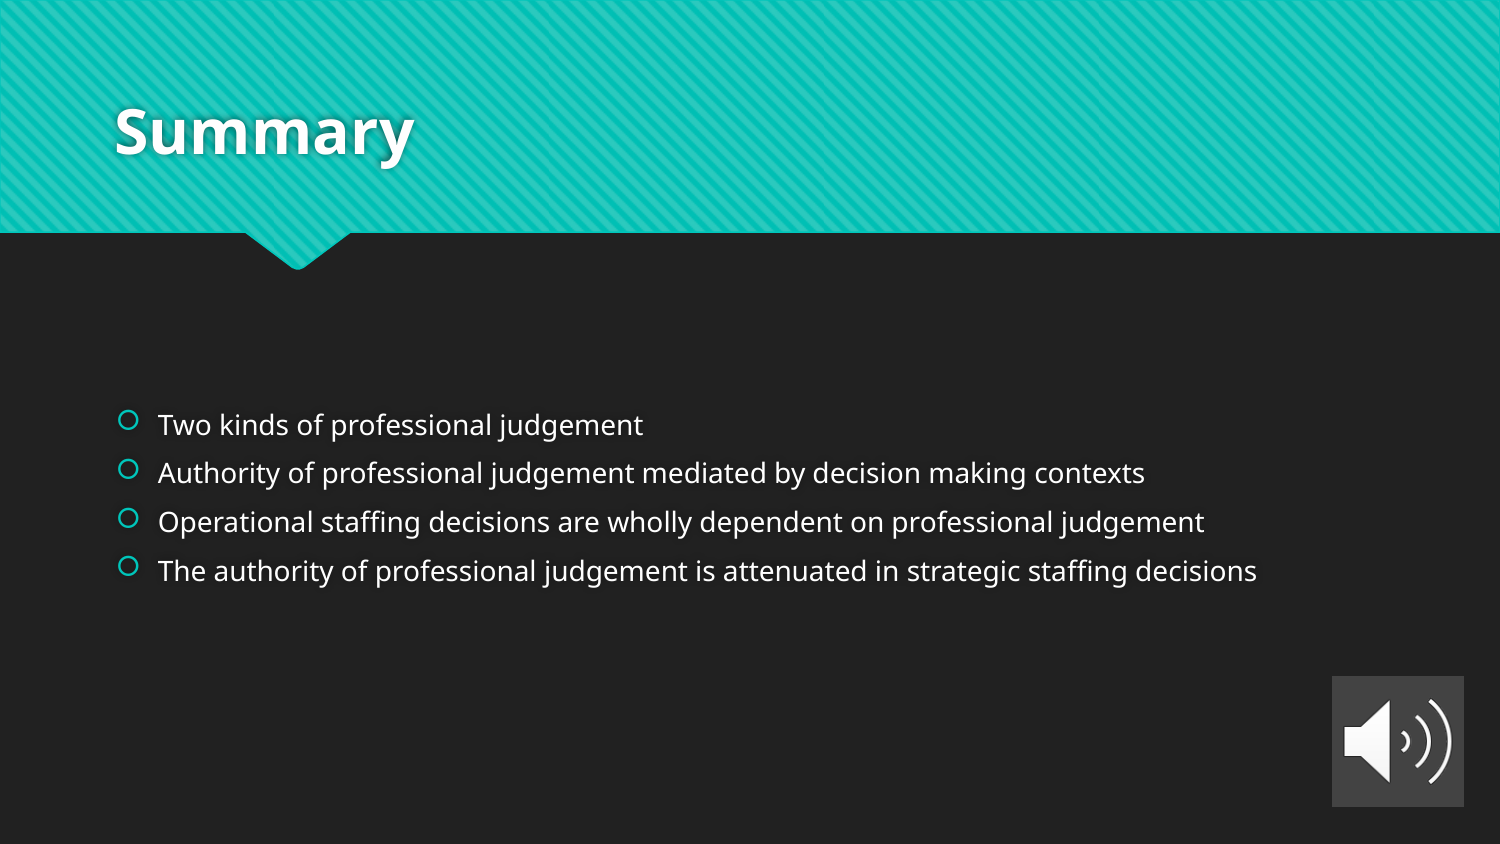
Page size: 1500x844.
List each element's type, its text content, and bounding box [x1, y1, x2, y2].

list Two kinds of professional judgement Authority of professional judgement mediated by decision making contexts Operational staffing decisions are wholly dependent on professional judgement The authority of professional judgement is attenuated in strategic staffing decisions [100, 273, 1400, 721]
title Summary [99, 55, 1401, 175]
picture [1330, 674, 1465, 809]
